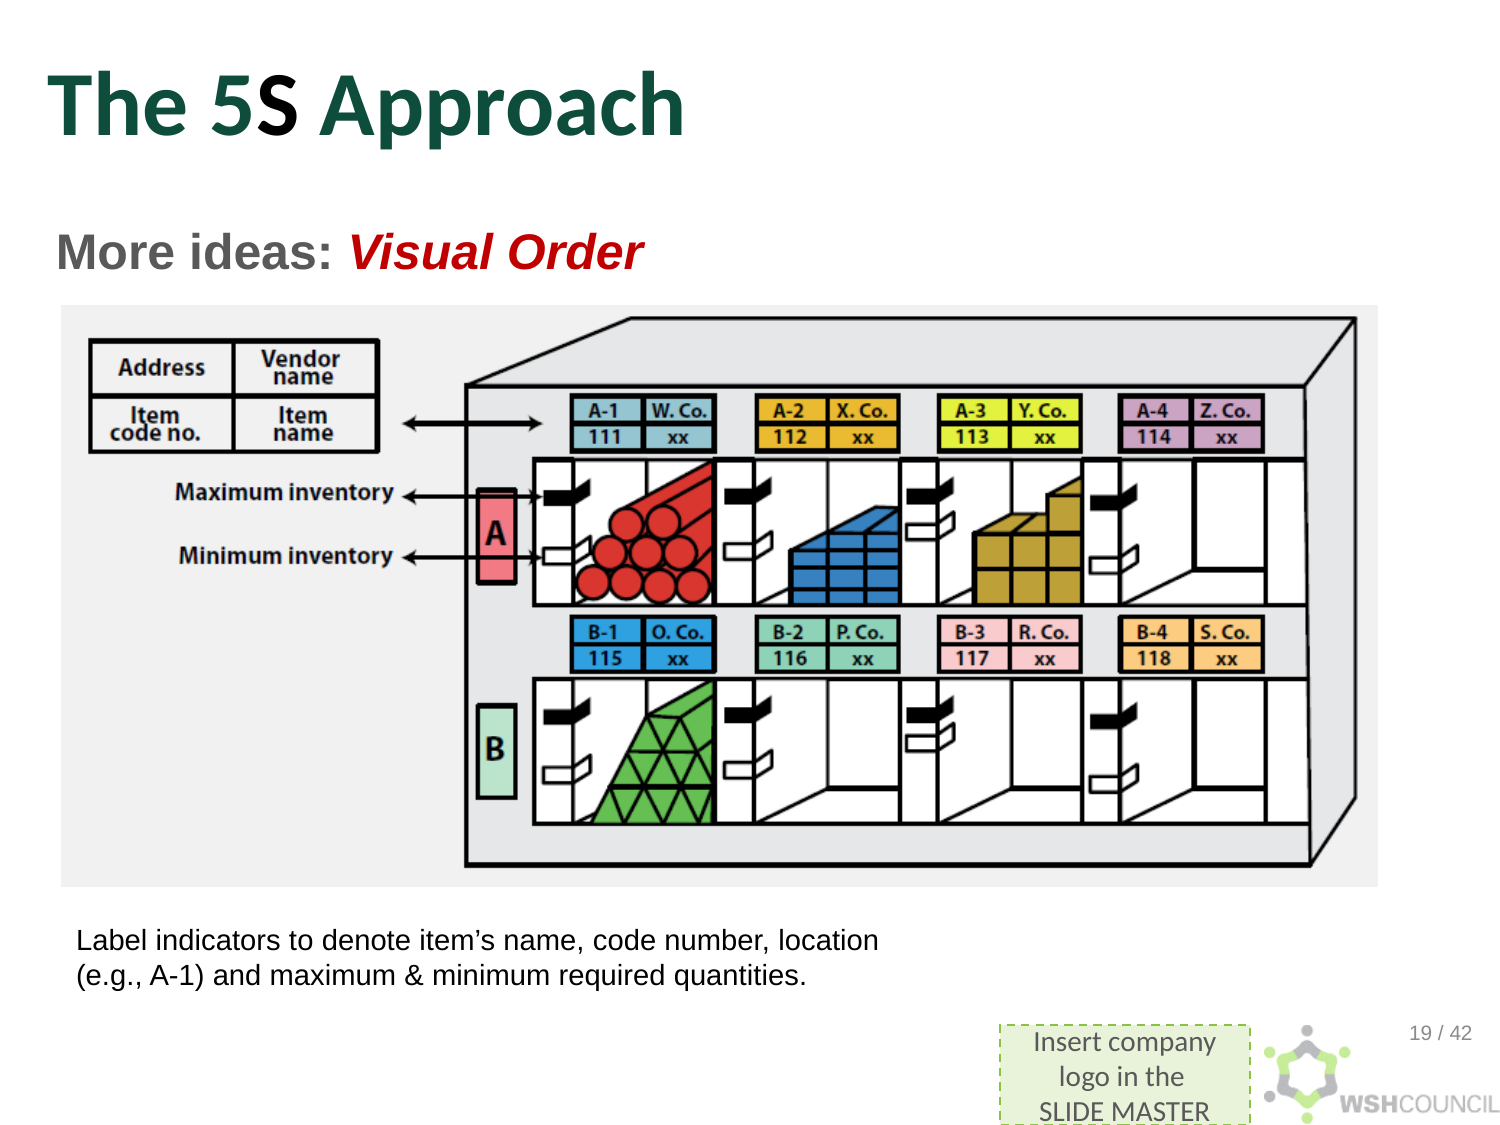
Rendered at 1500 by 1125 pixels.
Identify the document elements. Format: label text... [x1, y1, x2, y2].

text_box The 5S Approach [32, 24, 963, 163]
text_box Label indicators to denote item’s name, code number, location (e.g., A-1) and maximum & minimum required quantities. [61, 914, 1378, 999]
slide_number 19 / 42 [1149, 1002, 1488, 1063]
text_box More ideas: Visual Order [40, 212, 980, 288]
text_box Storage area demarcation [1264, 1024, 1500, 1125]
picture [61, 305, 1378, 887]
